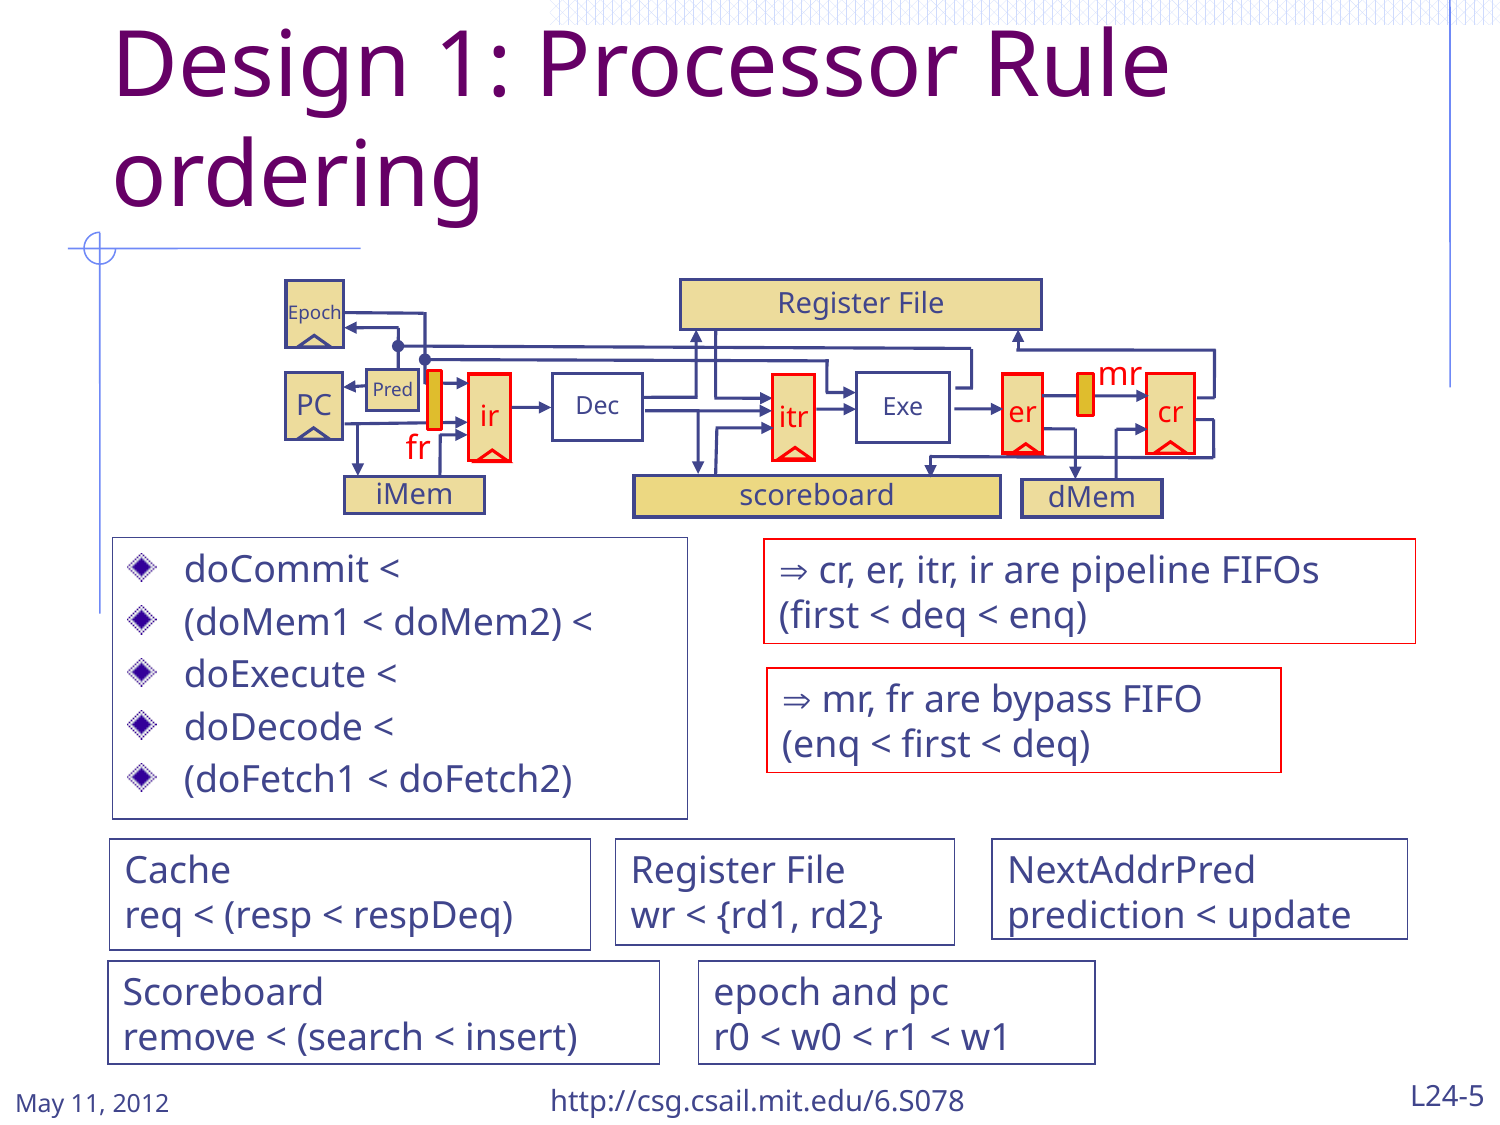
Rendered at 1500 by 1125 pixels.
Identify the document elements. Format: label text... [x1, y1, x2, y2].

slide_number L24-5 [1187, 1049, 1500, 1125]
text_box epoch and pc r0 < w0 < r1 < w1 [698, 960, 1096, 1064]
list doCommit < (doMem1 < doMem2) < doExecute < doDecode < (doFetch1 < doFetch2) [112, 537, 688, 820]
picture [127, 605, 157, 635]
text_box  mr, fr are bypass FIFO (enq < first < deq) [767, 667, 1282, 773]
picture [127, 763, 157, 792]
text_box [285, 279, 1216, 518]
text_box Cache req < (resp < respDeq) [109, 839, 591, 950]
footer http://csg.csail.mit.edu/6.S078 [508, 1049, 1008, 1125]
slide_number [0, 1049, 313, 1125]
picture [127, 658, 157, 687]
picture [127, 553, 157, 582]
text_box Scoreboard remove < (search < insert) [107, 960, 660, 1064]
text_box  cr, er, itr, ir are pipeline FIFOs (first < deq < enq) [764, 538, 1416, 644]
picture [127, 710, 157, 740]
text_box Register File wr < {rd1, rd2} [615, 839, 955, 946]
text_box NextAddrPred prediction < update [992, 839, 1408, 940]
title Design 1: Processor Rule ordering [96, 45, 1373, 234]
